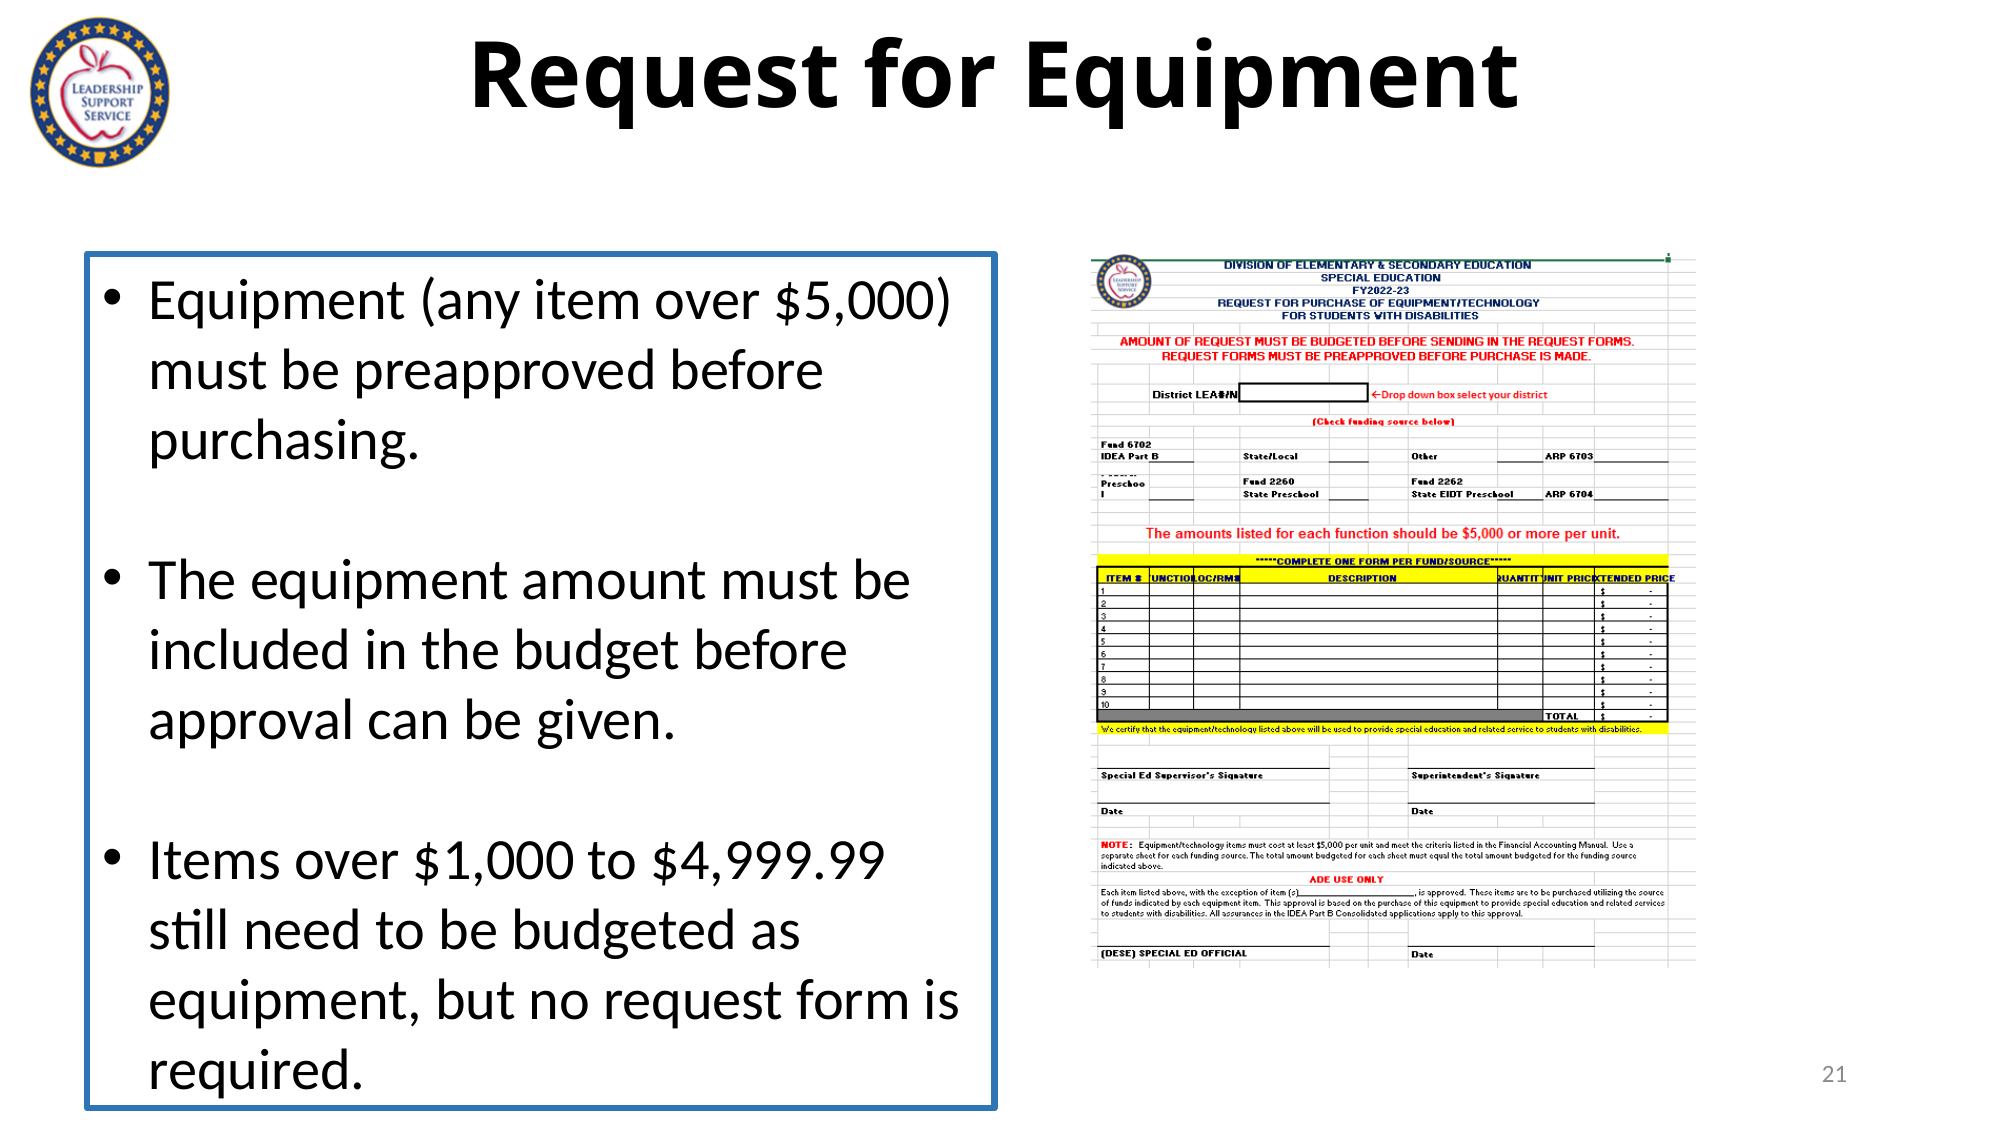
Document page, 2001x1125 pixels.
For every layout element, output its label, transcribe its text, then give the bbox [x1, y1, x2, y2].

slide_number 21 [1412, 1042, 1863, 1103]
title Request for Equipment [131, 49, 1857, 217]
picture [29, 16, 171, 169]
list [1090, 253, 1696, 968]
text_box Equipment (any item over $5,000) must be preapproved before purchasing. The equipment amount must be included in the budget before approval can be given. Items over $1,000 to $4,999.99 still need to be budgeted as equipment, but no request form is required. [87, 253, 995, 1109]
